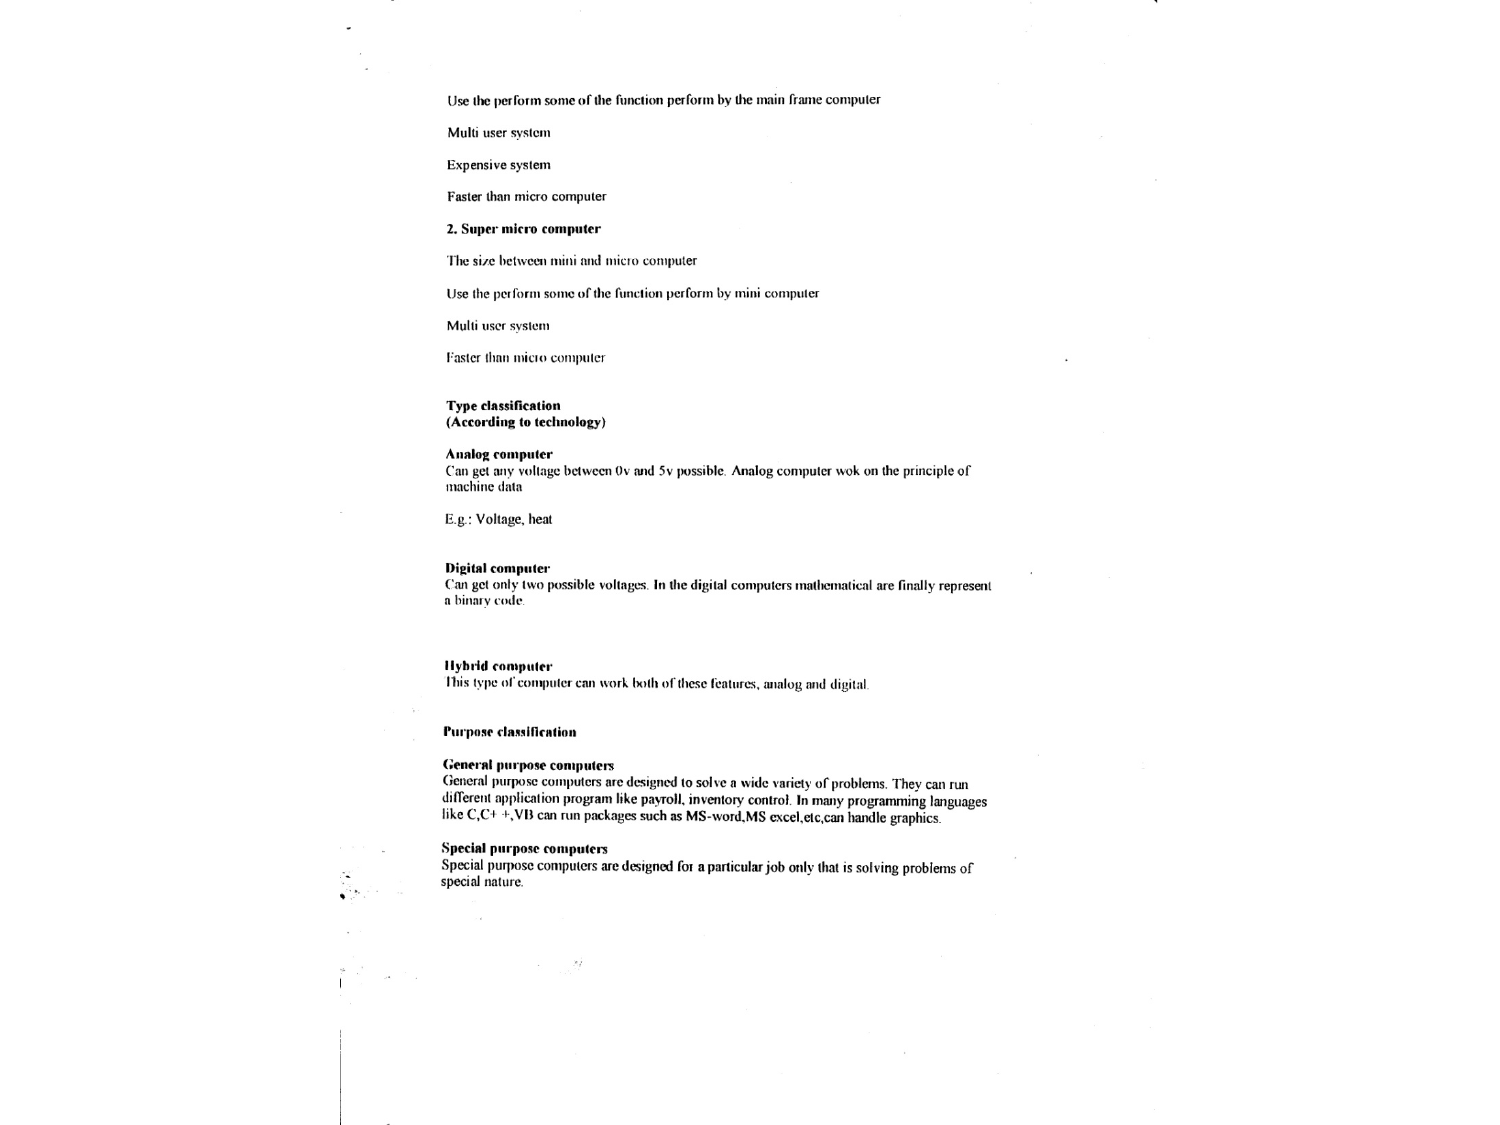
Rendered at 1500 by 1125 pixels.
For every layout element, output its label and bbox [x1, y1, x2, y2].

picture [340, 0, 1160, 1125]
